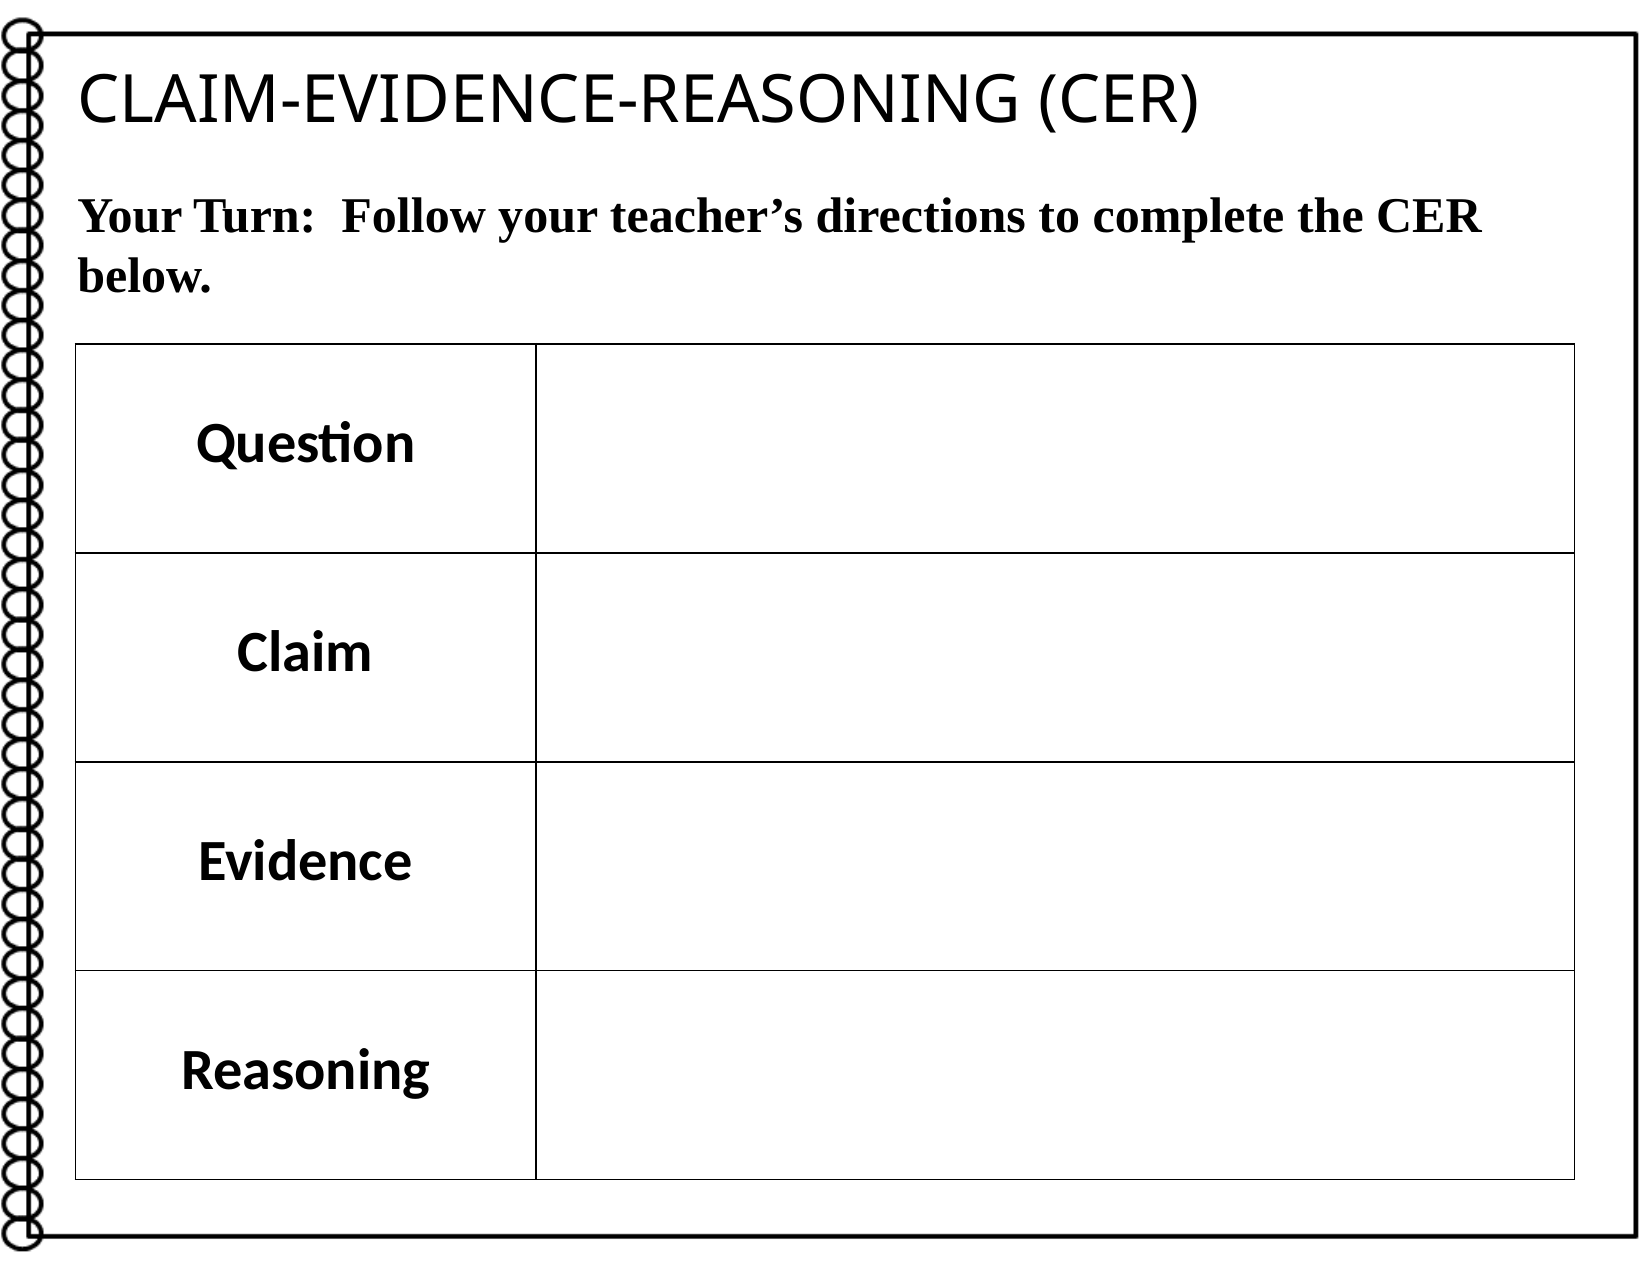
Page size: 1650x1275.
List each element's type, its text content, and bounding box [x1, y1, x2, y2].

table_cell [537, 763, 1574, 970]
table_cell Reasoning [76, 971, 535, 1179]
table_cell [537, 554, 1574, 761]
text_box CLAIM-EVIDENCE-REASONING (CER) [62, 48, 1588, 144]
table_cell Claim [76, 554, 535, 761]
table_cell Evidence [76, 763, 535, 970]
text_box Your Turn: Follow your teacher’s directions to complete the CER below. [62, 174, 1588, 310]
table_cell [537, 971, 1574, 1179]
table_header [537, 345, 1574, 552]
table_header Question [76, 345, 535, 552]
picture [0, 0, 1650, 1275]
